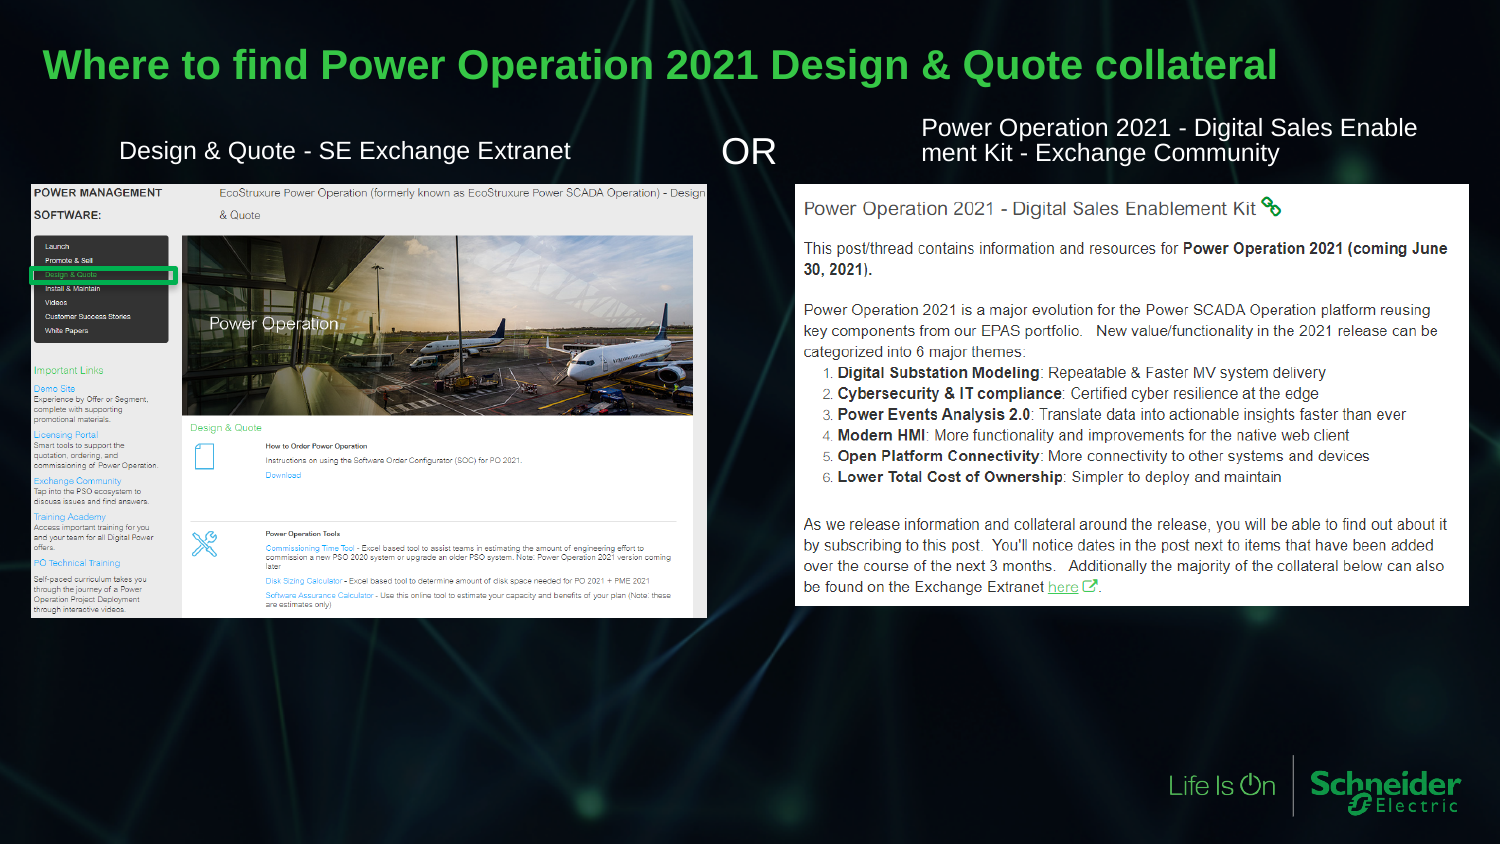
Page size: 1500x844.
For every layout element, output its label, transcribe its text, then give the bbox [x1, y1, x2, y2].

text_box Power Operation 2021 - Digital Sales Enablement Kit - Exchange Community [906, 104, 1442, 150]
text_box Where to find Power Operation 2021 Design & Quote collateral [42, 37, 1459, 88]
text_box OR [706, 119, 794, 180]
picture [0, 0, 1500, 844]
text_box Design & Quote - SE Exchange Extranet [41, 126, 649, 172]
